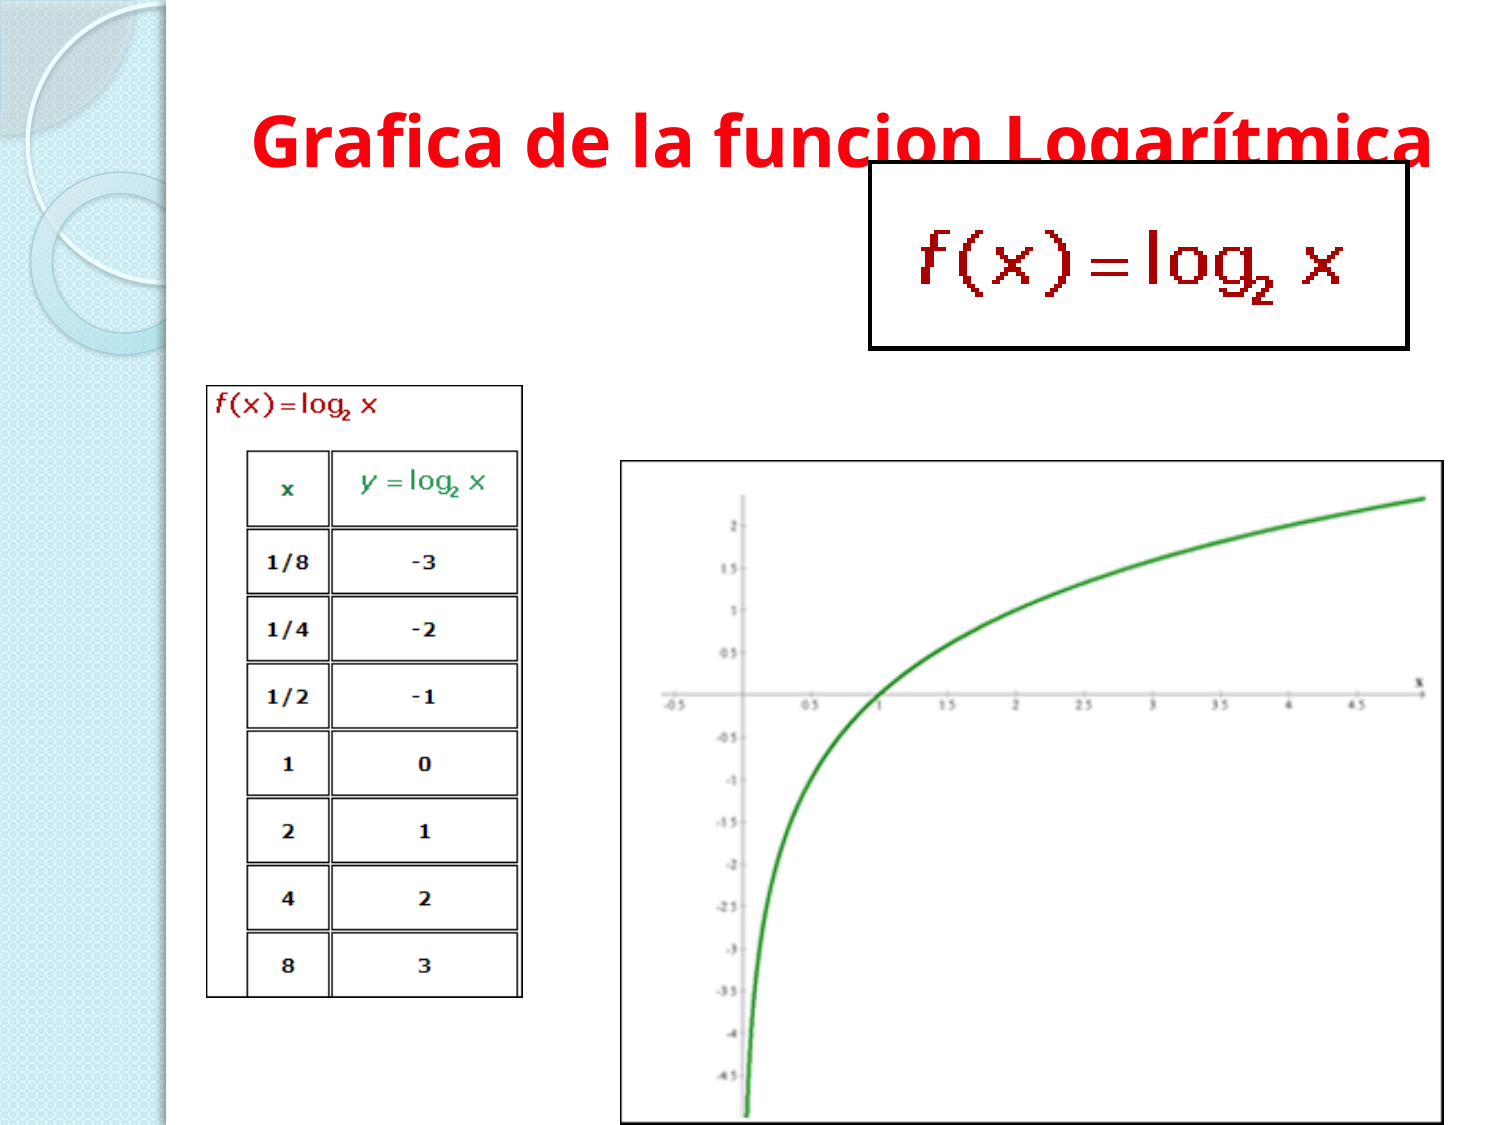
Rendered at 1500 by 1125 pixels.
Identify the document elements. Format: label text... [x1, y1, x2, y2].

title Grafica de la funcion Logarítmica [235, 45, 1466, 233]
picture [867, 160, 1410, 352]
picture [619, 460, 1444, 1125]
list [206, 385, 523, 999]
